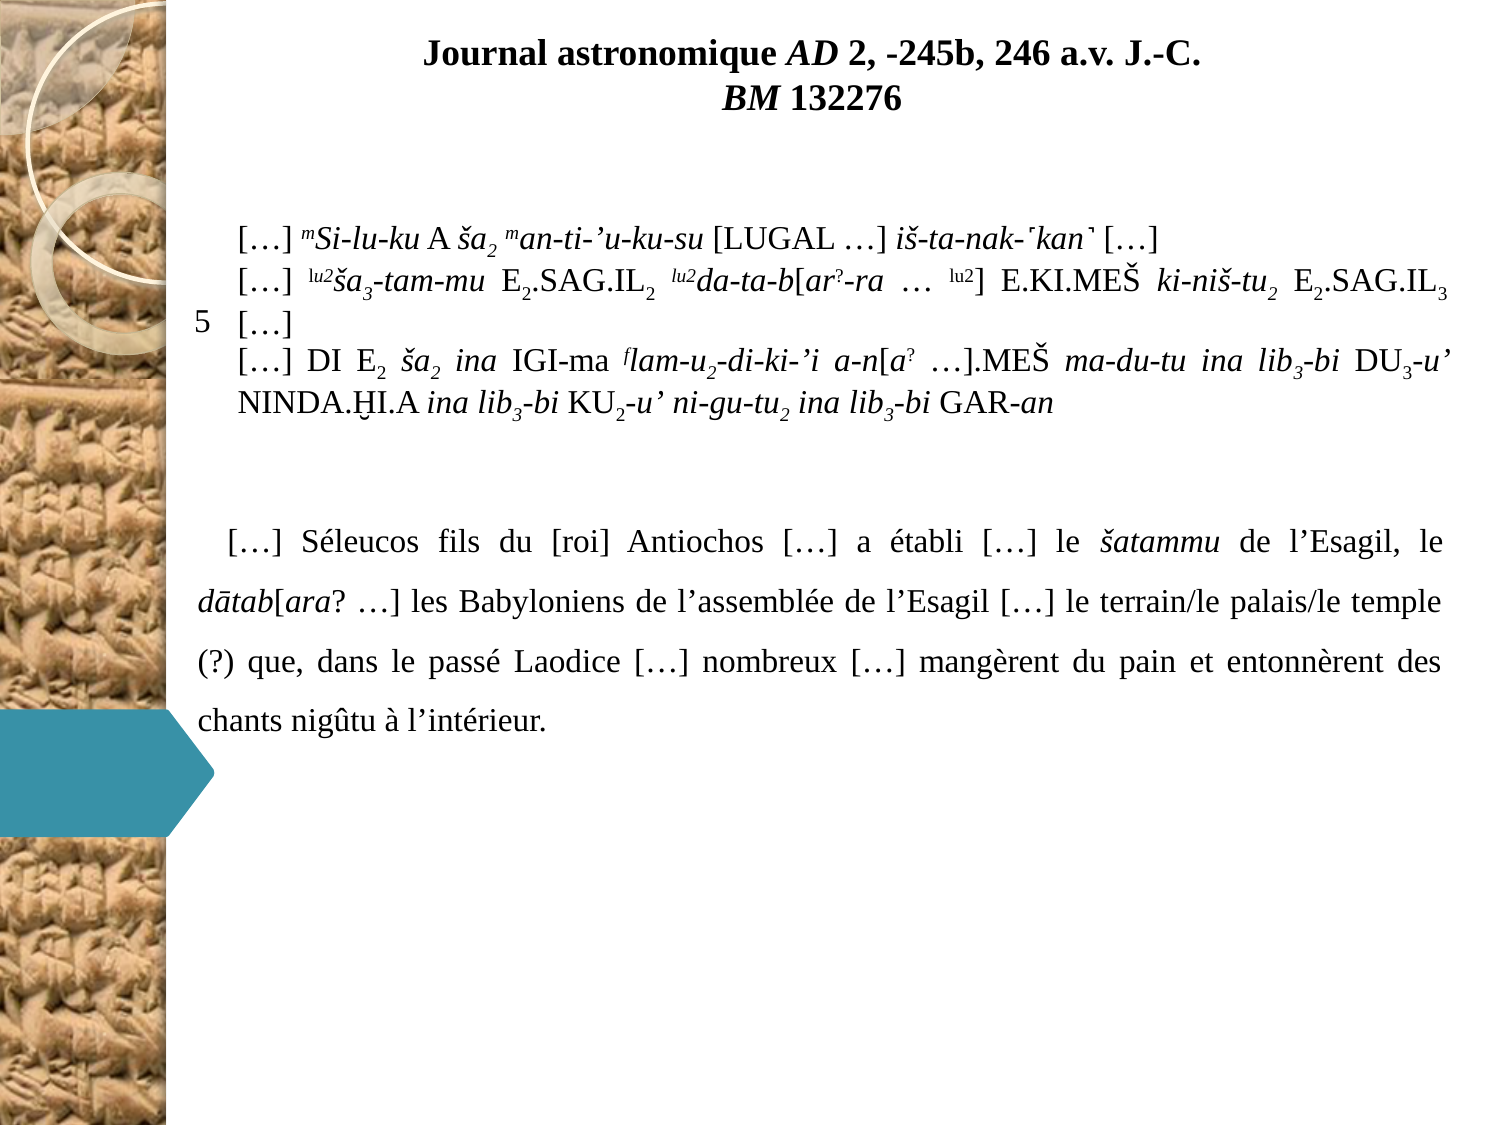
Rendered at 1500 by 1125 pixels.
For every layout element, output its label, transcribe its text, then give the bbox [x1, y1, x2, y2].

text_box Journal astronomique AD 2, -245b, 246 a.v. J.-C. BM 132276 [407, 20, 1217, 126]
table_header […] mSi-lu-ku A ša2 man-ti-’u-ku-su [LUGAL …] iš-ta-nak-˹kan˺ […] […] lu2ša3-tam-mu E2.SAG.IL2 lu2da-ta-b[ar?-ra … lu2] E.KI.MEŠ ki-niš-tu2 E2.SAG.IL3 […] […] DI E2 ša2 ina IGI-ma flam-u2-di-ki-’i a-n[a? …].MEŠ ma-du-tu ina lib3-bi DU3-u’ NINDA.ḪI.A ina lib3-bi KU2-u’ ni-gu-tu2 ina lib3-bi GAR-an [226, 220, 1459, 426]
table_header 5 [183, 220, 226, 426]
picture [62, 195, 160, 280]
picture [0, 134, 160, 709]
text_box […] Séleucos fils du [roi] Antiochos […] a établi […] le šatammu de l’Esagil, le dātab[ara? …] les Babyloniens de l’assemblée de l’Esagil […] le terrain/le palais/le temple (?) que, dans le passé Laodice […] nombreux […] mangèrent du pain et entonnèrent des chants nigûtu à l’intérieur. [182, 491, 1459, 746]
picture [0, 838, 166, 1125]
picture [53, 241, 160, 332]
picture [32, 13, 160, 207]
picture [136, 0, 164, 4]
